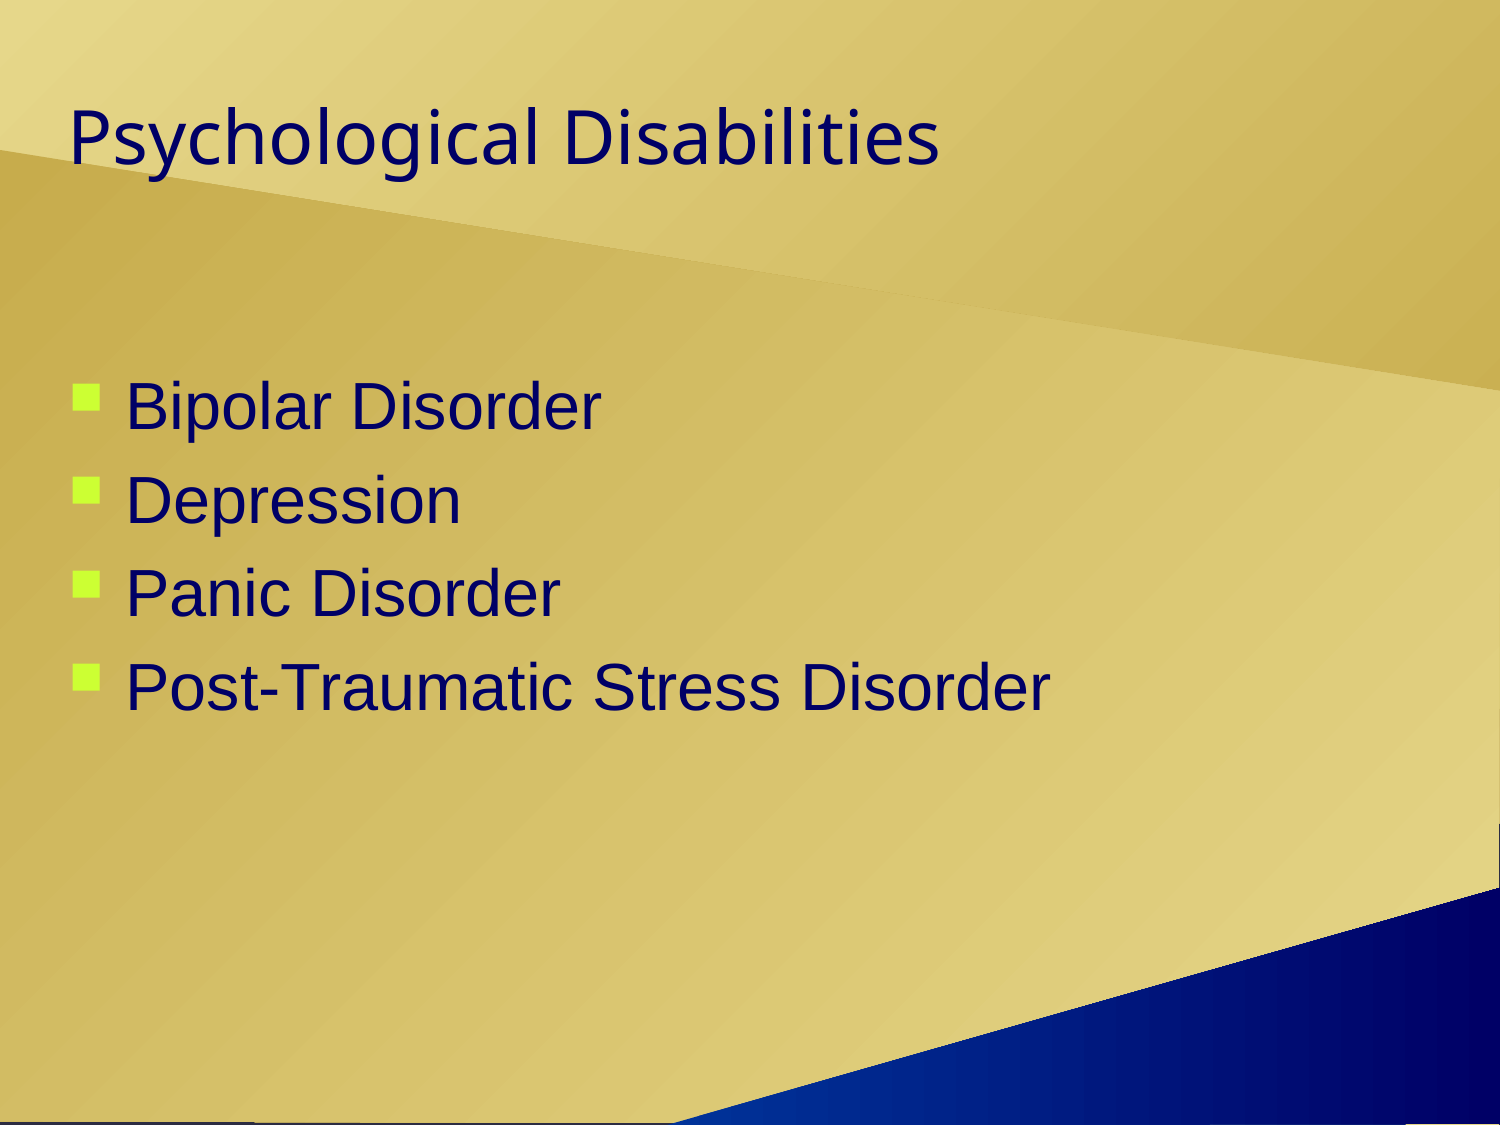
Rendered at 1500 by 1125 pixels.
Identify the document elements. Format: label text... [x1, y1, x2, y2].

title Psychological Disabilities [51, 81, 1470, 188]
list Bipolar Disorder Depression Panic Disorder Post-Traumatic Stress Disorder [53, 262, 1401, 938]
